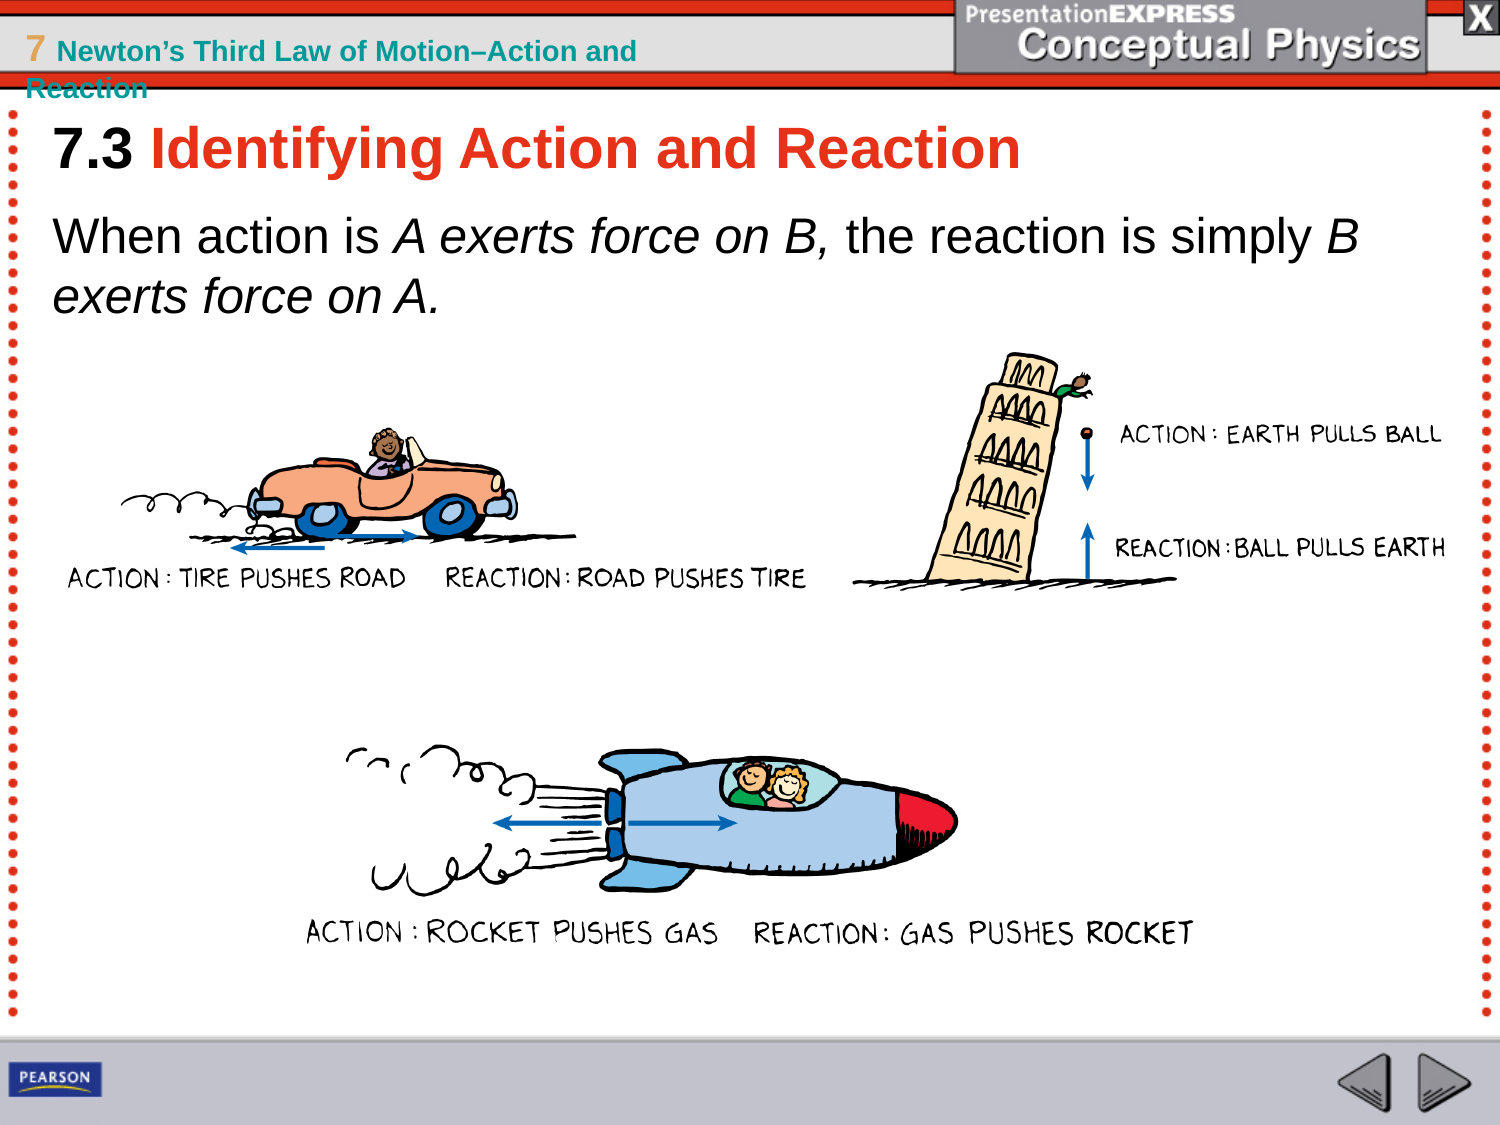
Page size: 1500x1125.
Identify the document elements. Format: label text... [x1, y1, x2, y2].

picture [0, 0, 1500, 1125]
text_box When action is A exerts force on B, the reaction is simply B exerts force on A. [37, 196, 1400, 332]
text_box 7.3 Identifying Action and Reaction [37, 102, 1175, 188]
